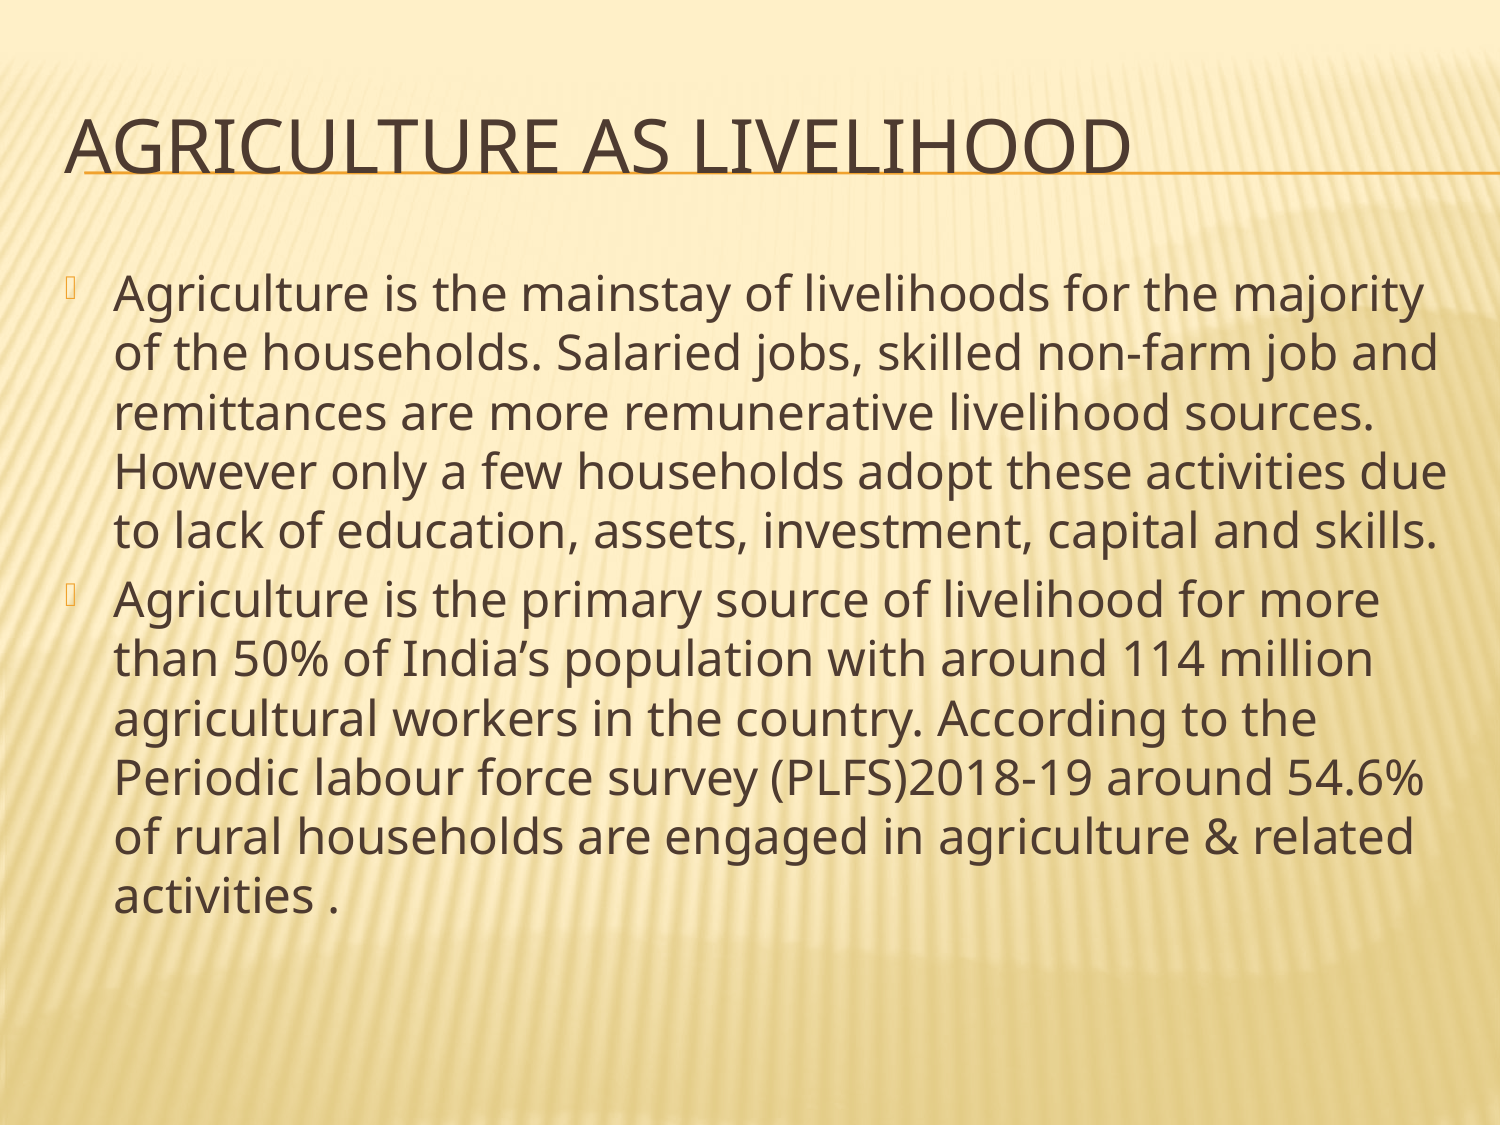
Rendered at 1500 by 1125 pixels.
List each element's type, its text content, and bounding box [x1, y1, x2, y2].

list Agriculture is the mainstay of livelihoods for the majority of the households. Salaried jobs, skilled non-farm job and remittances are more remunerative livelihood sources. However only a few households adopt these activities due to lack of education, assets, investment, capital and skills. Agriculture is the primary source of livelihood for more than 50% of India’s population with around 114 million agricultural workers in the country. According to the Periodic labour force survey (PLFS)2018-19 around 54.6% of rural households are engaged in agriculture & related activities . [50, 254, 1475, 998]
title Agriculture as livelihood [50, 75, 1475, 213]
